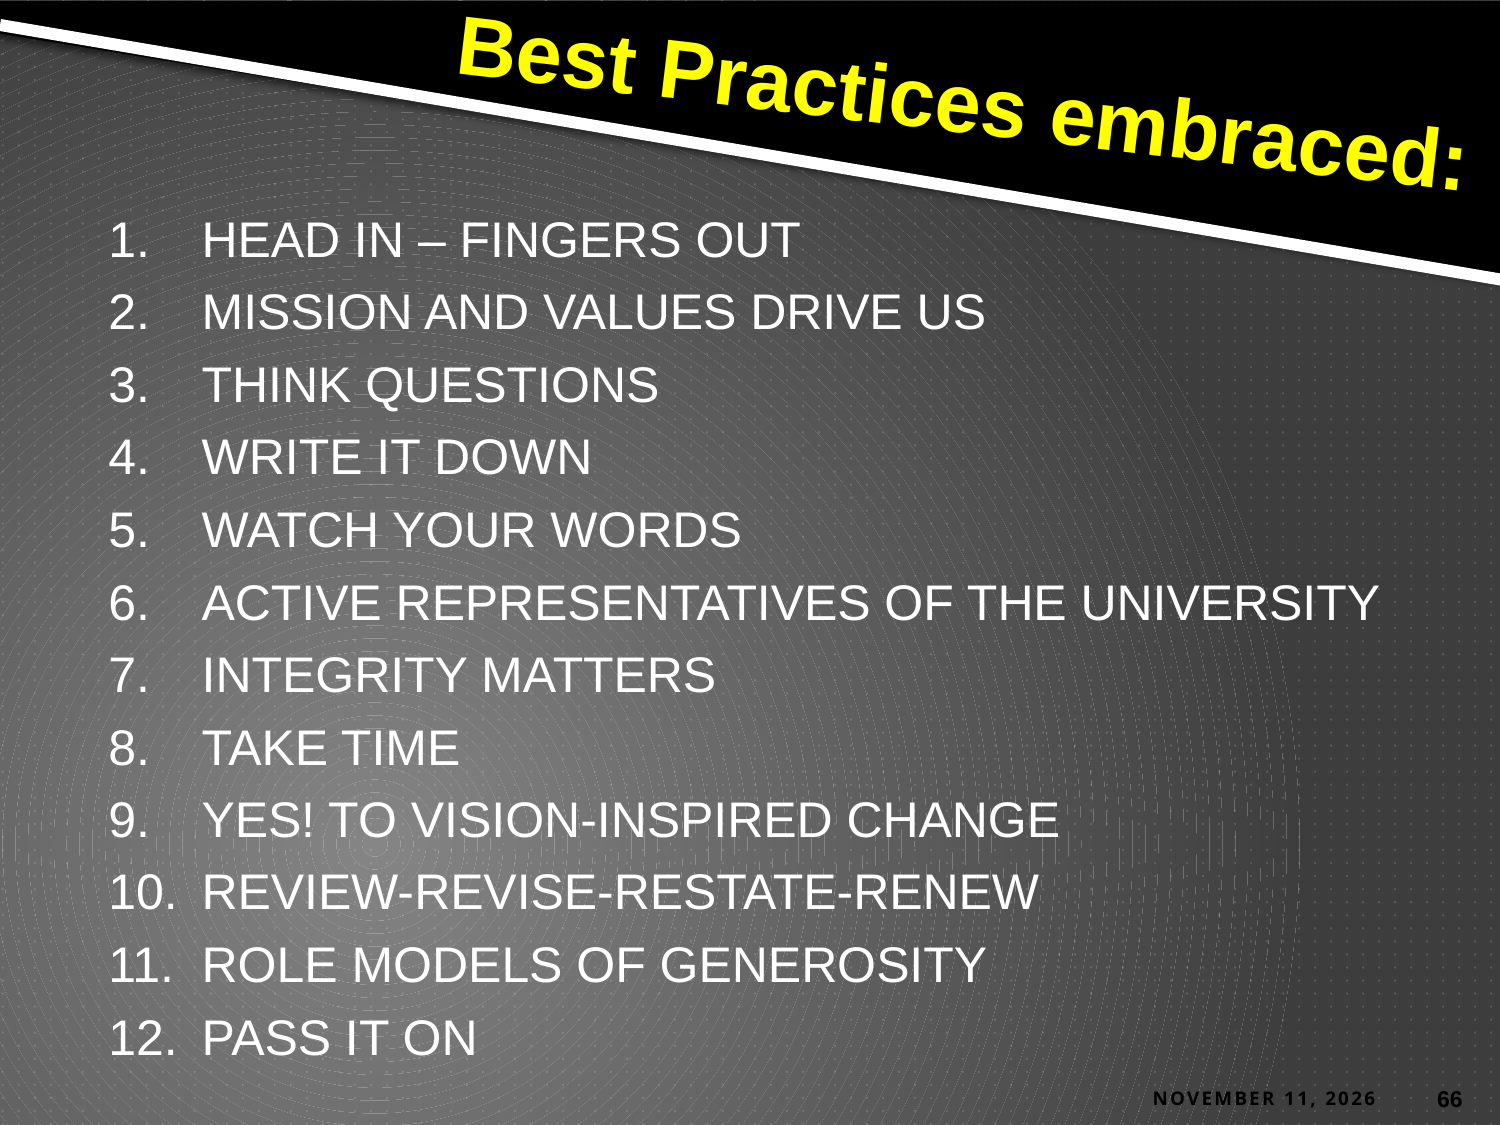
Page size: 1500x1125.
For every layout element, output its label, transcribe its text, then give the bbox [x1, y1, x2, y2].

text_box HEAD IN – FINGERS OUT MISSION AND VALUES DRIVE US THINK QUESTIONS WRITE IT DOWN WATCH YOUR WORDS ACTIVE REPRESENTATIVES OF THE UNIVERSITY INTEGRITY MATTERS TAKE TIME YES! TO VISION-INSPIRED CHANGE REVIEW-REVISE-RESTATE-RENEW ROLE MODELS OF GENEROSITY PASS IT ON [93, 294, 1406, 1073]
slide_number 66 [1387, 1052, 1463, 1113]
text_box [0, 0, 1500, 281]
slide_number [1050, 1073, 1375, 1113]
